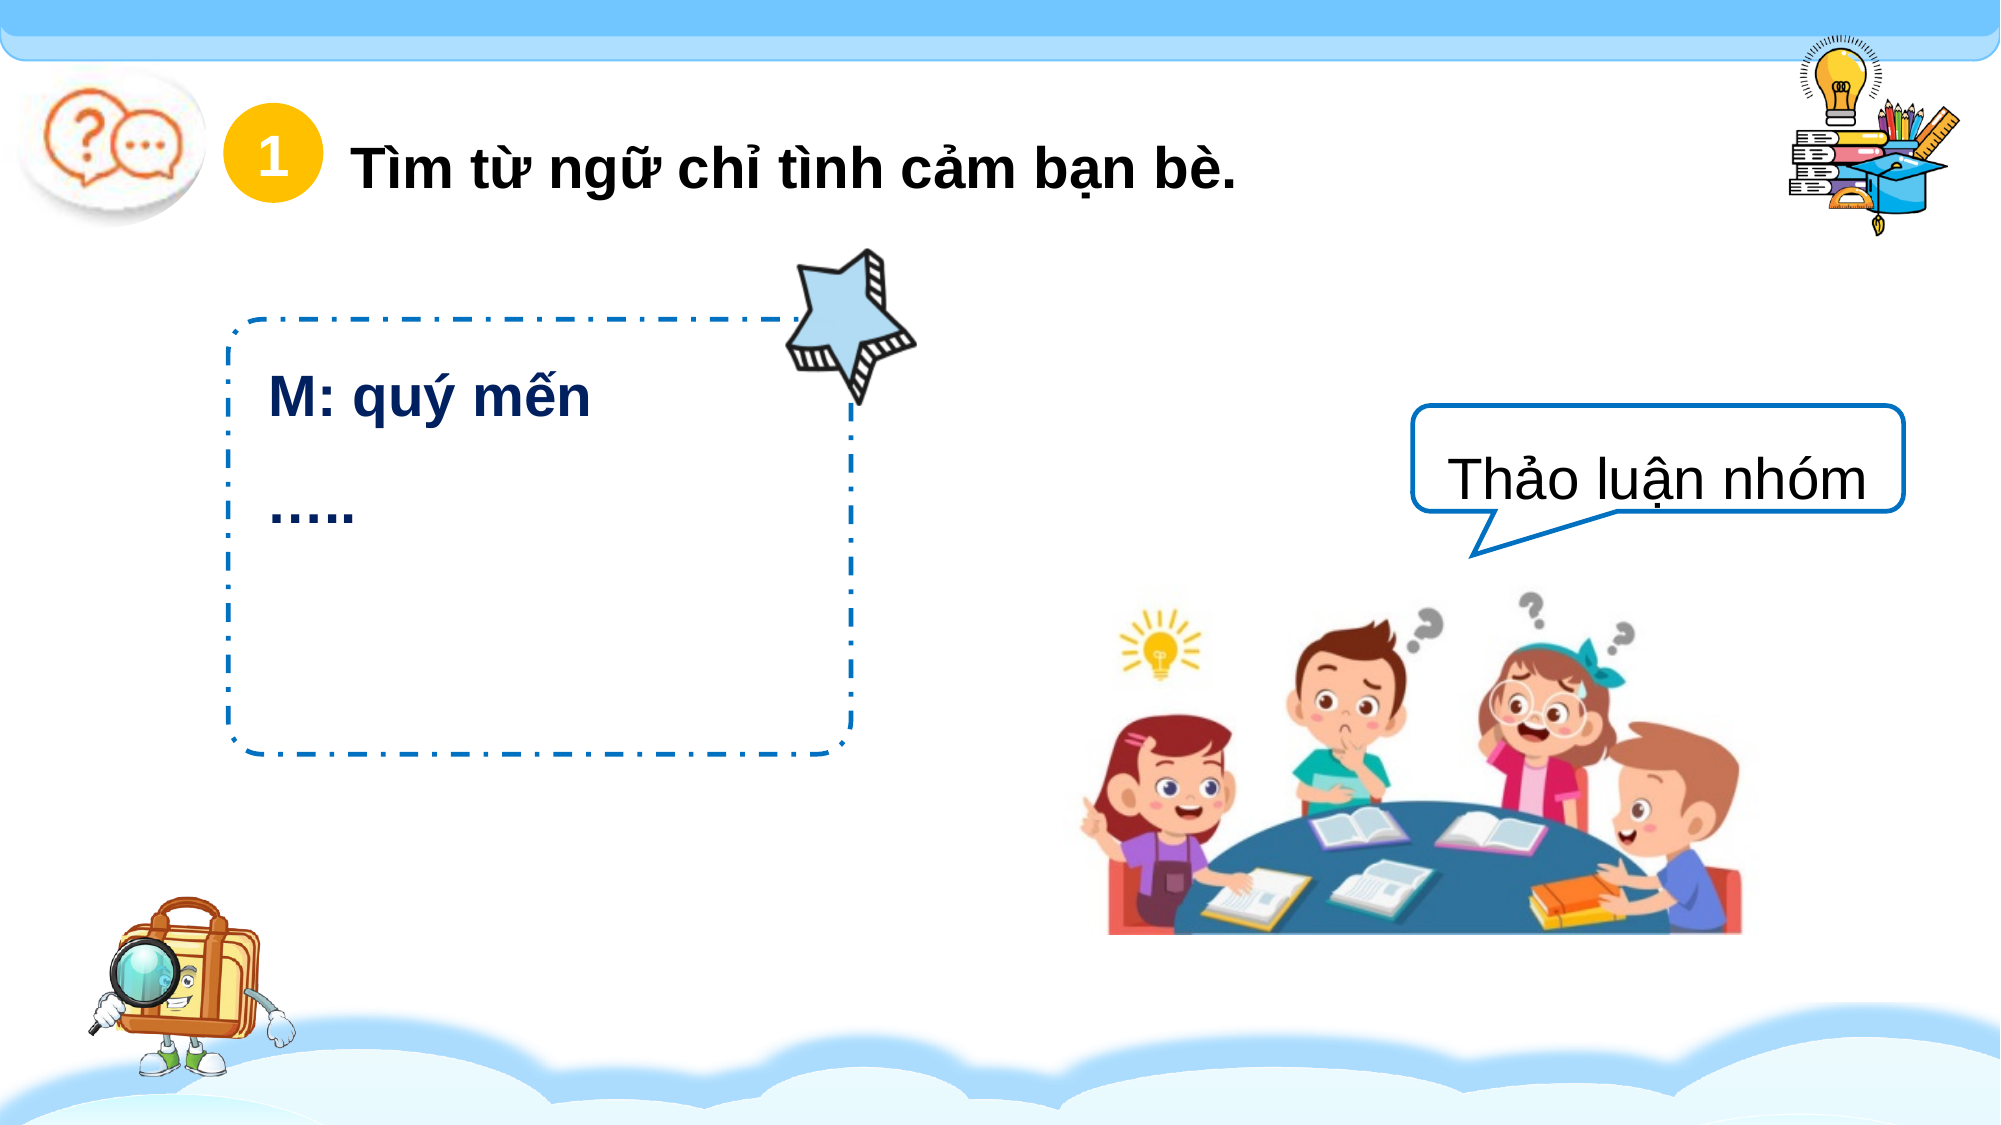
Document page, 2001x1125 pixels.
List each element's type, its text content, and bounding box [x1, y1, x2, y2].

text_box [1063, 405, 1904, 935]
text_box 1 [222, 101, 325, 204]
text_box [0, 0, 2000, 61]
picture [1749, 10, 2000, 280]
picture [0, 795, 2000, 1125]
picture [0, 61, 207, 229]
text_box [228, 248, 917, 755]
text_box Tìm từ ngữ chỉ tình cảm bạn bè. [335, 87, 1749, 208]
